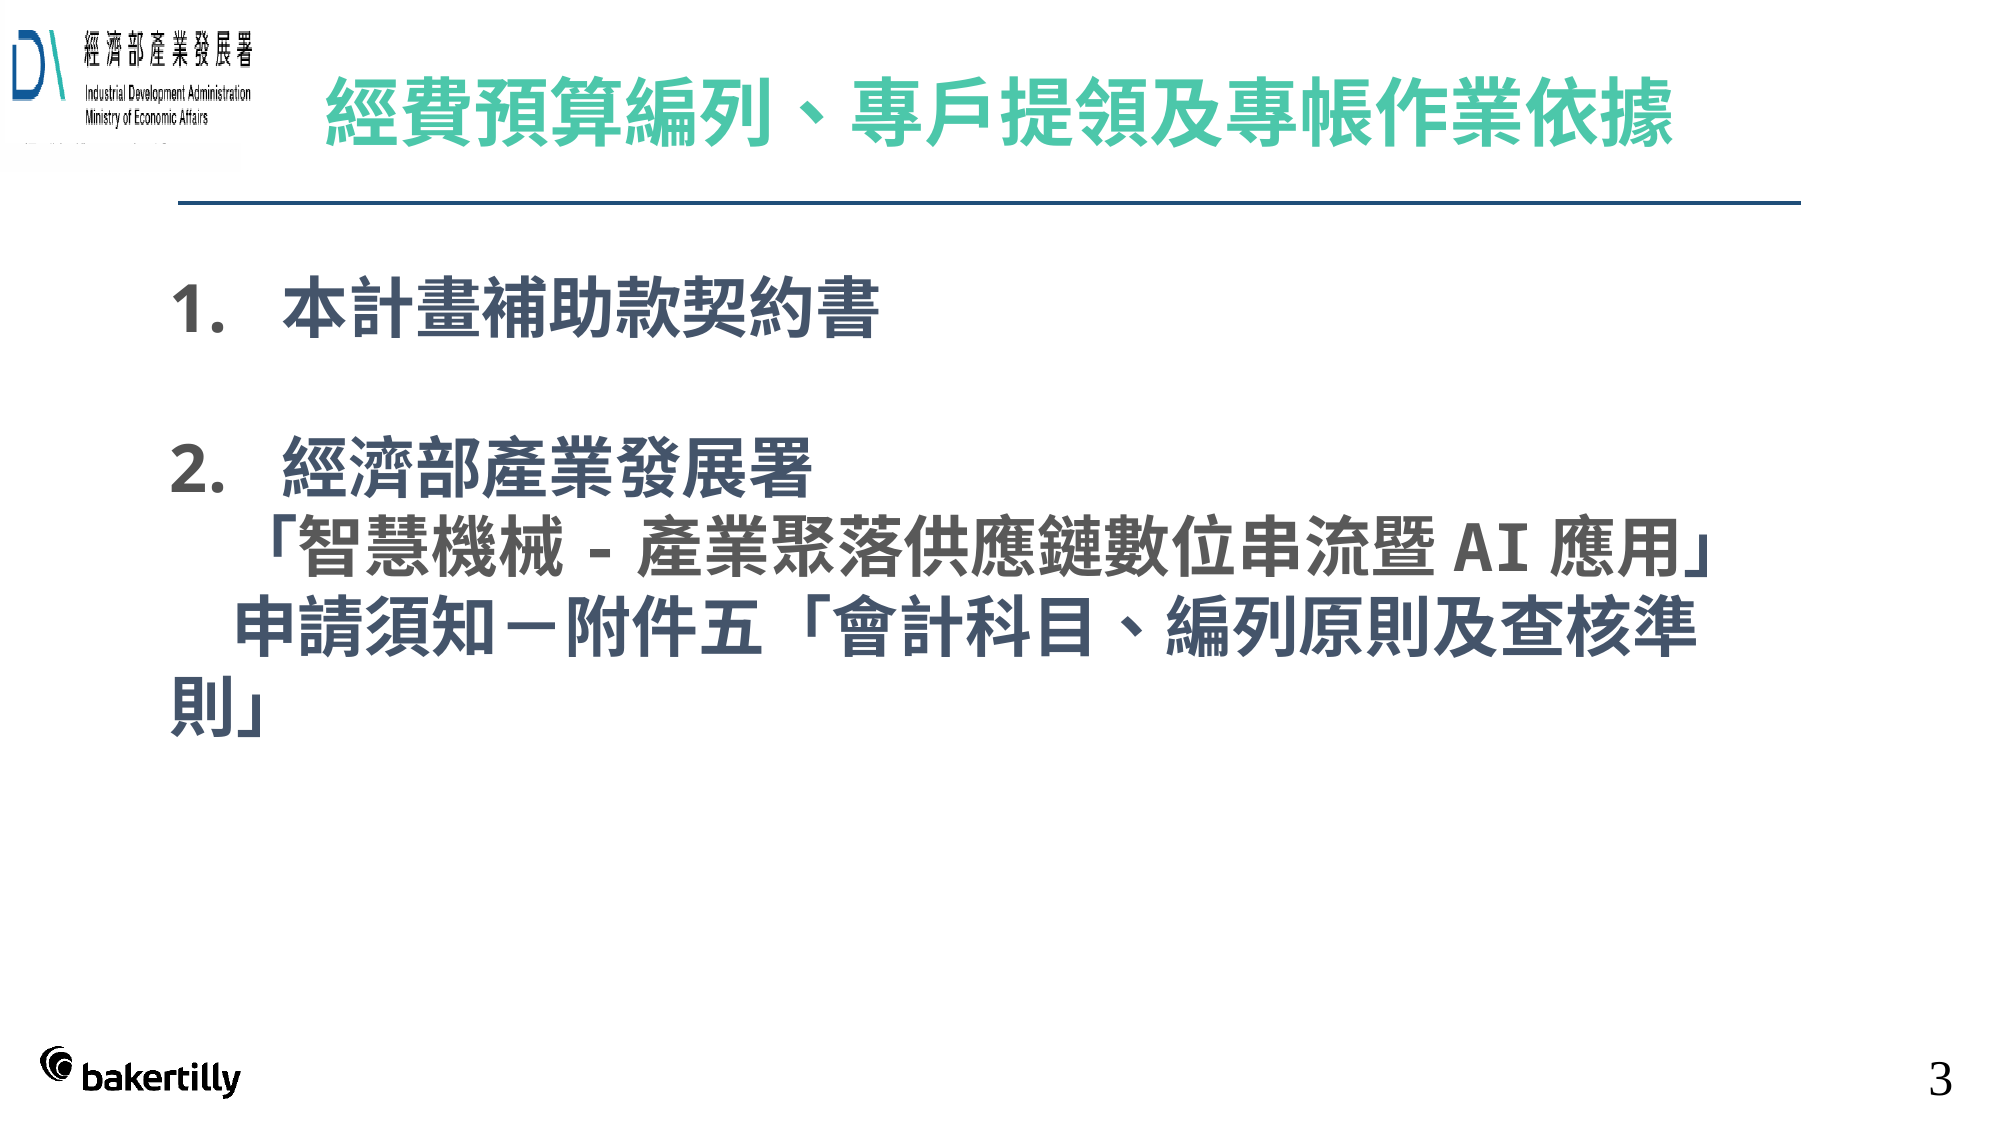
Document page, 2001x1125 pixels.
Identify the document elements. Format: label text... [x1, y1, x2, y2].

slide_number 3 [1518, 1045, 1969, 1105]
picture [40, 1046, 241, 1099]
text_box 本計畫補助款契約書 經濟部產業發展署 「智慧機械-產業聚落供應鏈數位串流暨AI應用」 申請須知－附件五「會計科目、編列原則及查核準則」 [149, 255, 1835, 791]
text_box 經費預算編列、專戶提領及專帳作業依據 [229, 60, 1771, 162]
picture [0, 0, 260, 172]
